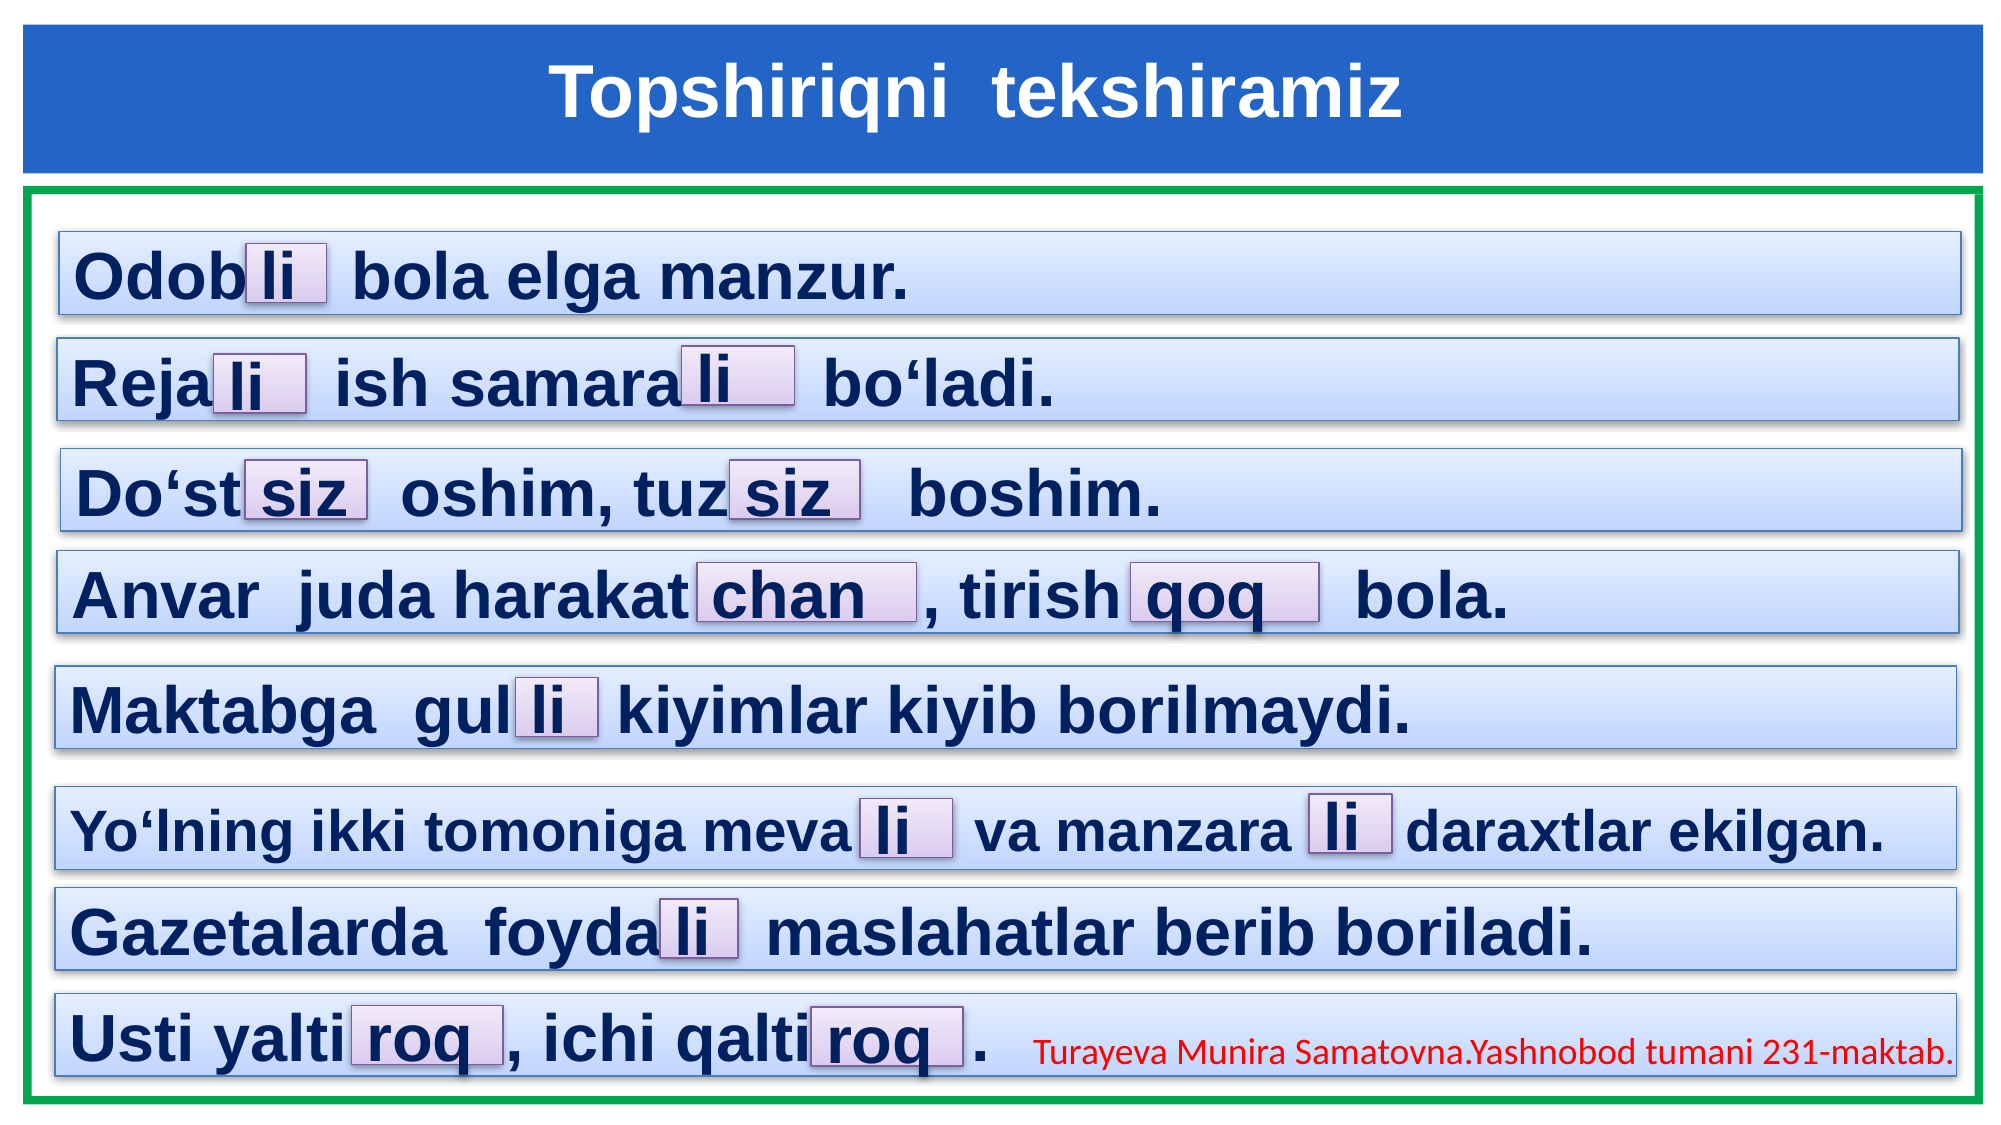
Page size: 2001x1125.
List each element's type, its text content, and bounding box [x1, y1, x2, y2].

text_box Maktabga gul… kiyimlar kiyib borilmaydi. [54, 665, 1957, 749]
text_box Yo‘lning ikki tomoniga meva … va manzara ... daraxtlar ekilgan. [54, 786, 1957, 870]
text_box li [859, 798, 953, 858]
text_box roq [351, 1005, 504, 1065]
text_box siz [729, 459, 861, 520]
text_box Usti yalti… , ichi qalti… . [54, 993, 1957, 1077]
footer Turayeva Munira Samatovna.Yashnobod tumani 231-maktab. [1003, 1026, 1986, 1073]
text_box Do‘st… oshim, tuz… boshim. [60, 448, 1963, 532]
text_box roq [810, 1006, 964, 1067]
text_box li [213, 353, 307, 414]
text_box li [245, 243, 327, 303]
text_box li [659, 898, 739, 959]
text_box Anvar juda harakat …. , tirish … bola. [56, 550, 1960, 634]
text_box li [681, 345, 795, 406]
text_box li [1308, 793, 1393, 854]
text_box li [515, 677, 599, 737]
text_box Reja… ish samara… bo‘ladi. [56, 337, 1960, 421]
text_box chan [696, 562, 917, 622]
text_box Gazetalarda foyda… maslahatlar berib boriladi. [54, 887, 1957, 971]
text_box qoq [1130, 562, 1320, 622]
text_box siz [244, 459, 368, 520]
text_box Topshiriqni tekshiramiz [100, 41, 1853, 151]
text_box Odob… bola elga manzur. [58, 231, 1962, 315]
